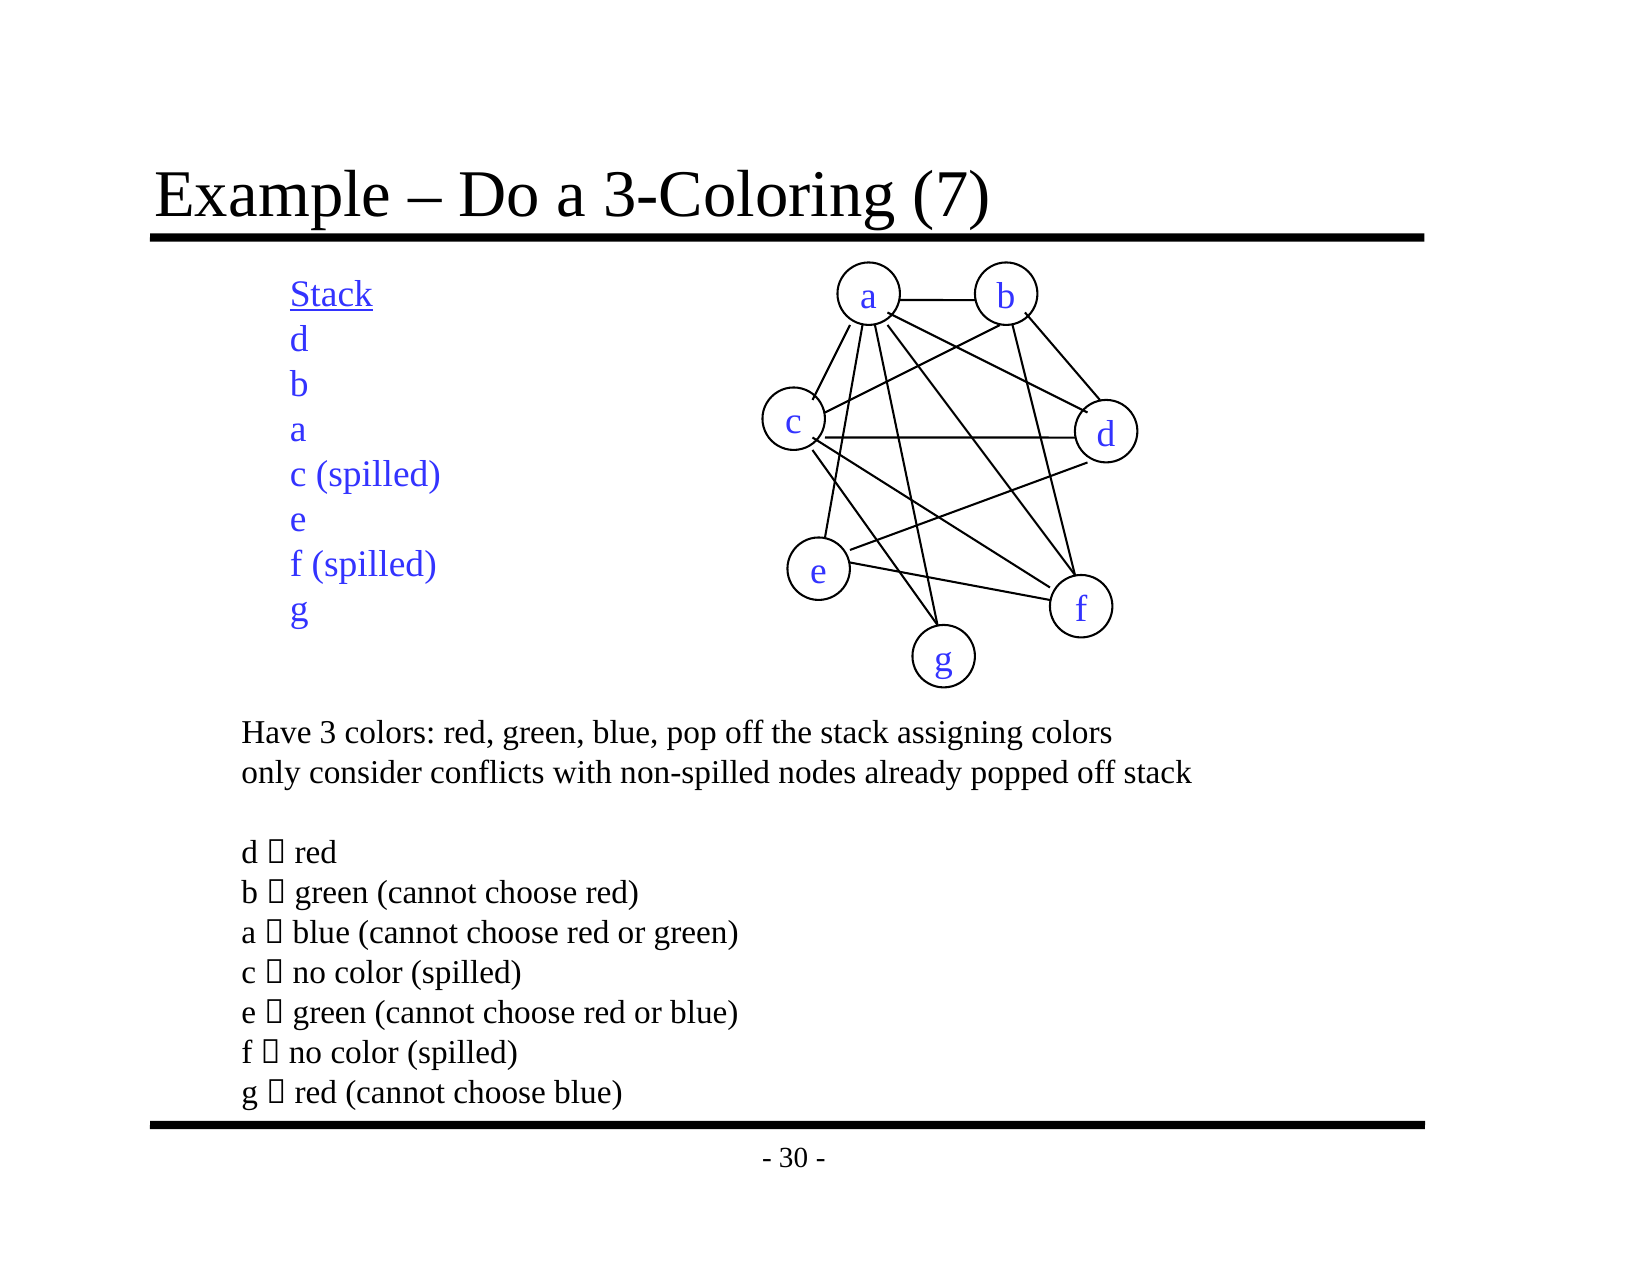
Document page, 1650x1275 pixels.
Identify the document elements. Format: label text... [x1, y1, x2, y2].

text_box Have 3 colors: red, green, blue, pop off the stack assigning colors only consider conflicts with non-spilled nodes already popped off stack d  red b  green (cannot choose red) a  blue (cannot choose red or green) c  no color (spilled) e  green (cannot choose red or blue) f  no color (spilled) g  red (cannot choose blue) [226, 703, 1209, 1118]
text_box c [762, 387, 825, 450]
text_box g [912, 624, 975, 688]
text_box f [1049, 574, 1113, 638]
title Example – Do a 3-Coloring (7) [137, 137, 1413, 239]
text_box a [837, 262, 900, 325]
text_box d [1074, 399, 1138, 463]
text_box b [974, 262, 1038, 325]
text_box e [787, 537, 850, 600]
text_box Stack d b a c (spilled) e f (spilled) g [275, 261, 457, 637]
